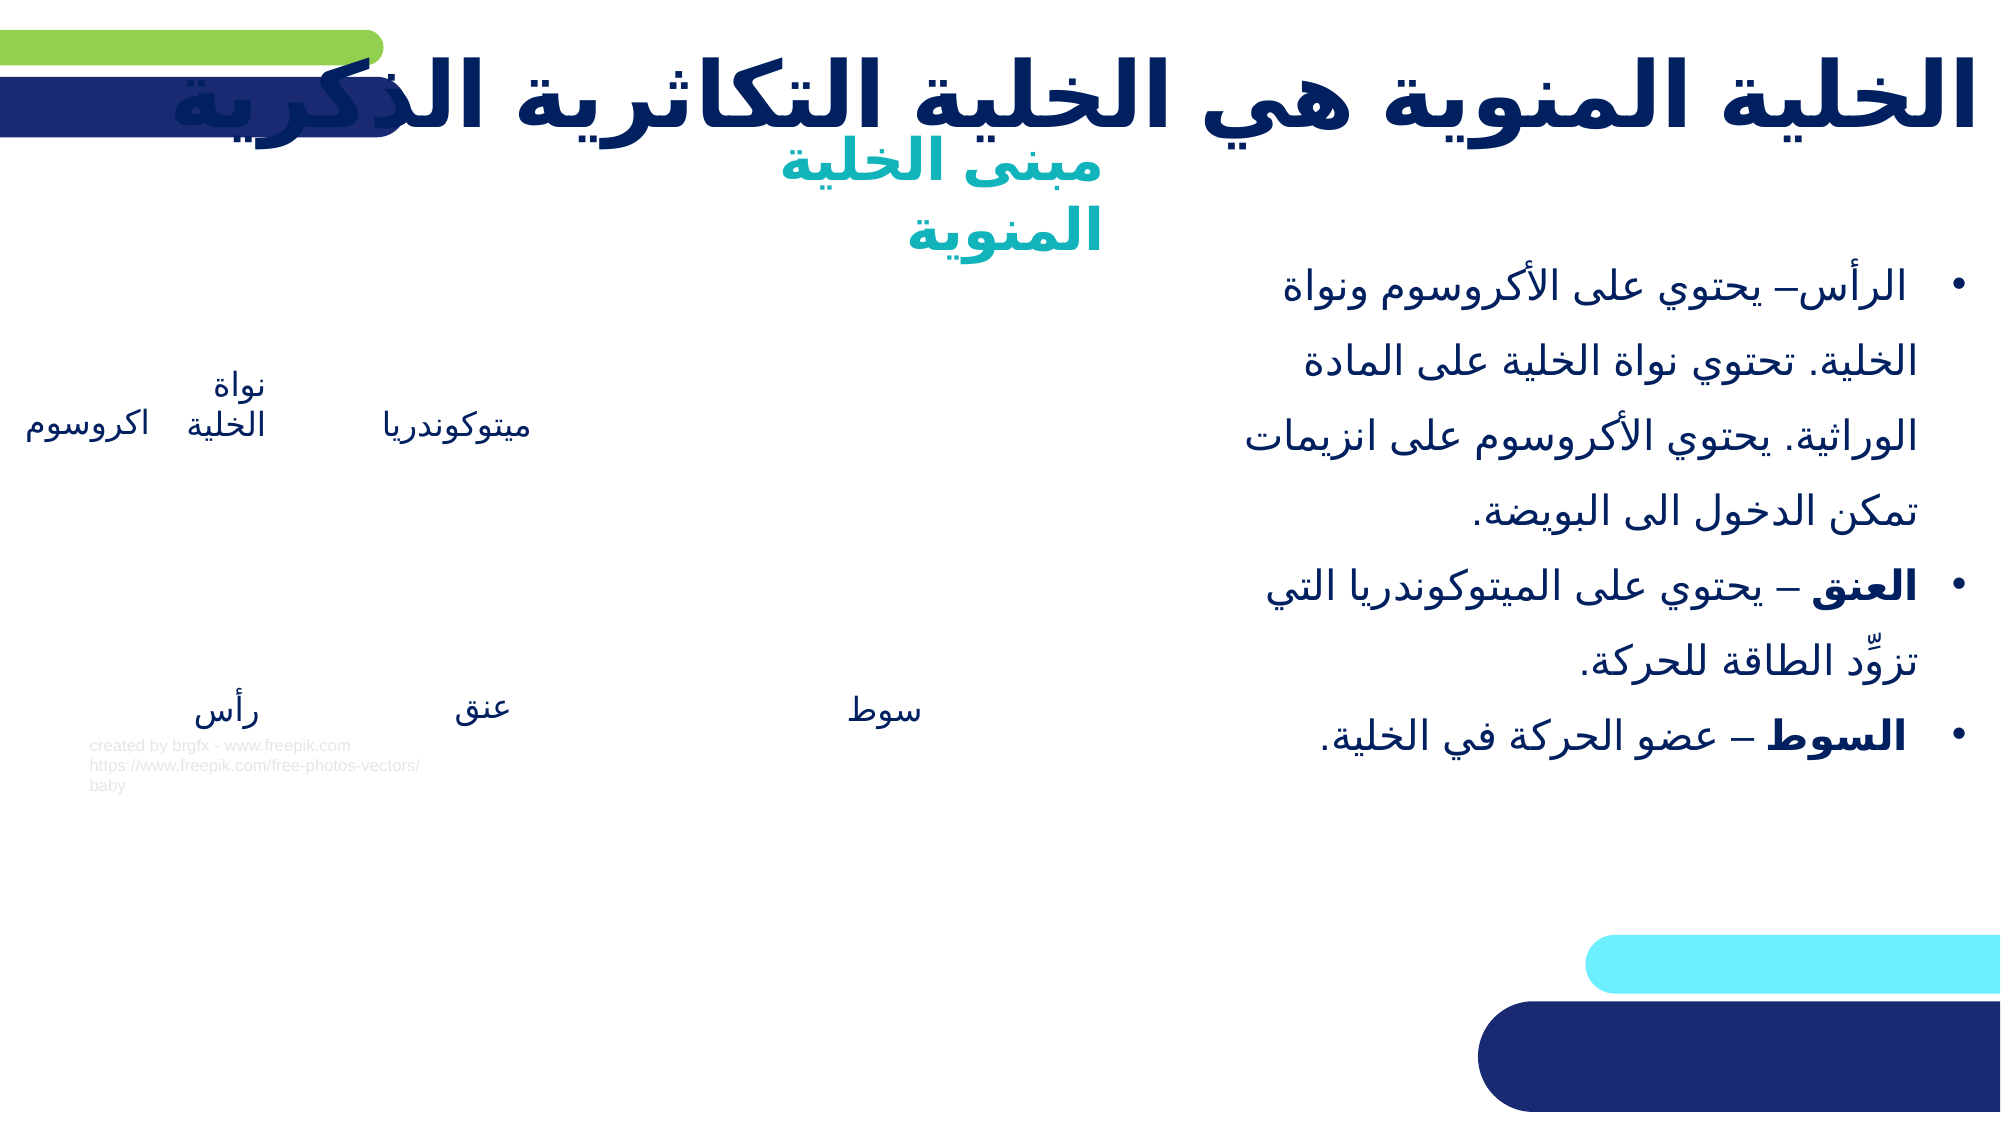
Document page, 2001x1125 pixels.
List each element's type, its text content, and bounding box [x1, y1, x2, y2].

title الخلية المنوية هي الخلية التكاثرية الذكرية [76, 31, 2000, 150]
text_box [1, 309, 1234, 776]
list مبنى الخلية المنوية [561, 147, 1151, 237]
text_box الرأس– يحتوي على الأكروسوم ونواة الخلية. تحتوي نواة الخلية على المادة الوراثية. يحتوي الأكروسوم على انزيمات تمكن الدخول الى البويضة. العنق – يحتوي على الميتوكوندريا التي تزوِّد الطاقة للحركة. السوط – عضو الحركة في الخلية. [1214, 226, 1981, 767]
